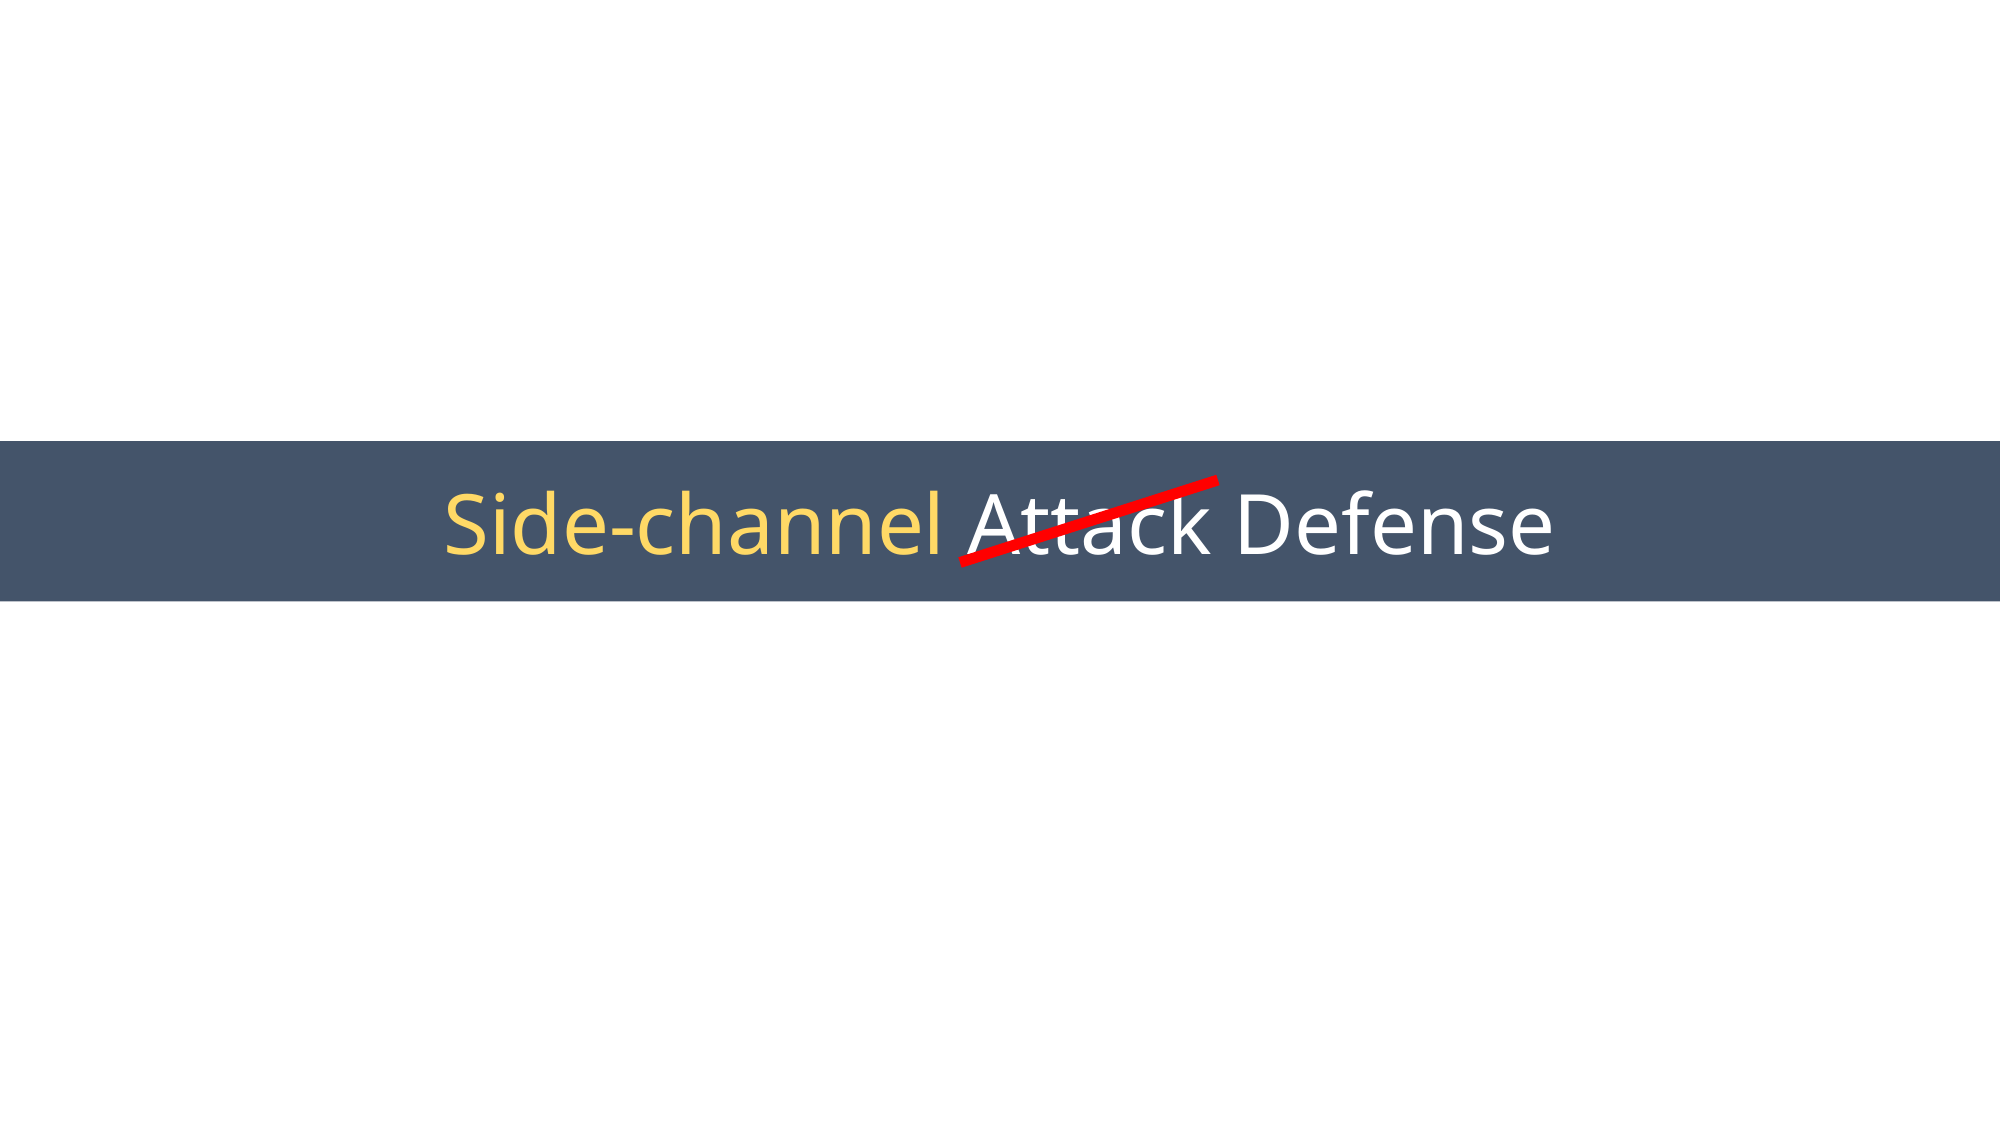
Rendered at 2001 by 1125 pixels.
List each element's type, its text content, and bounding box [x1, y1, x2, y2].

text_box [959, 479, 1218, 563]
text_box Side-channel Attack Defense [0, 440, 2000, 602]
